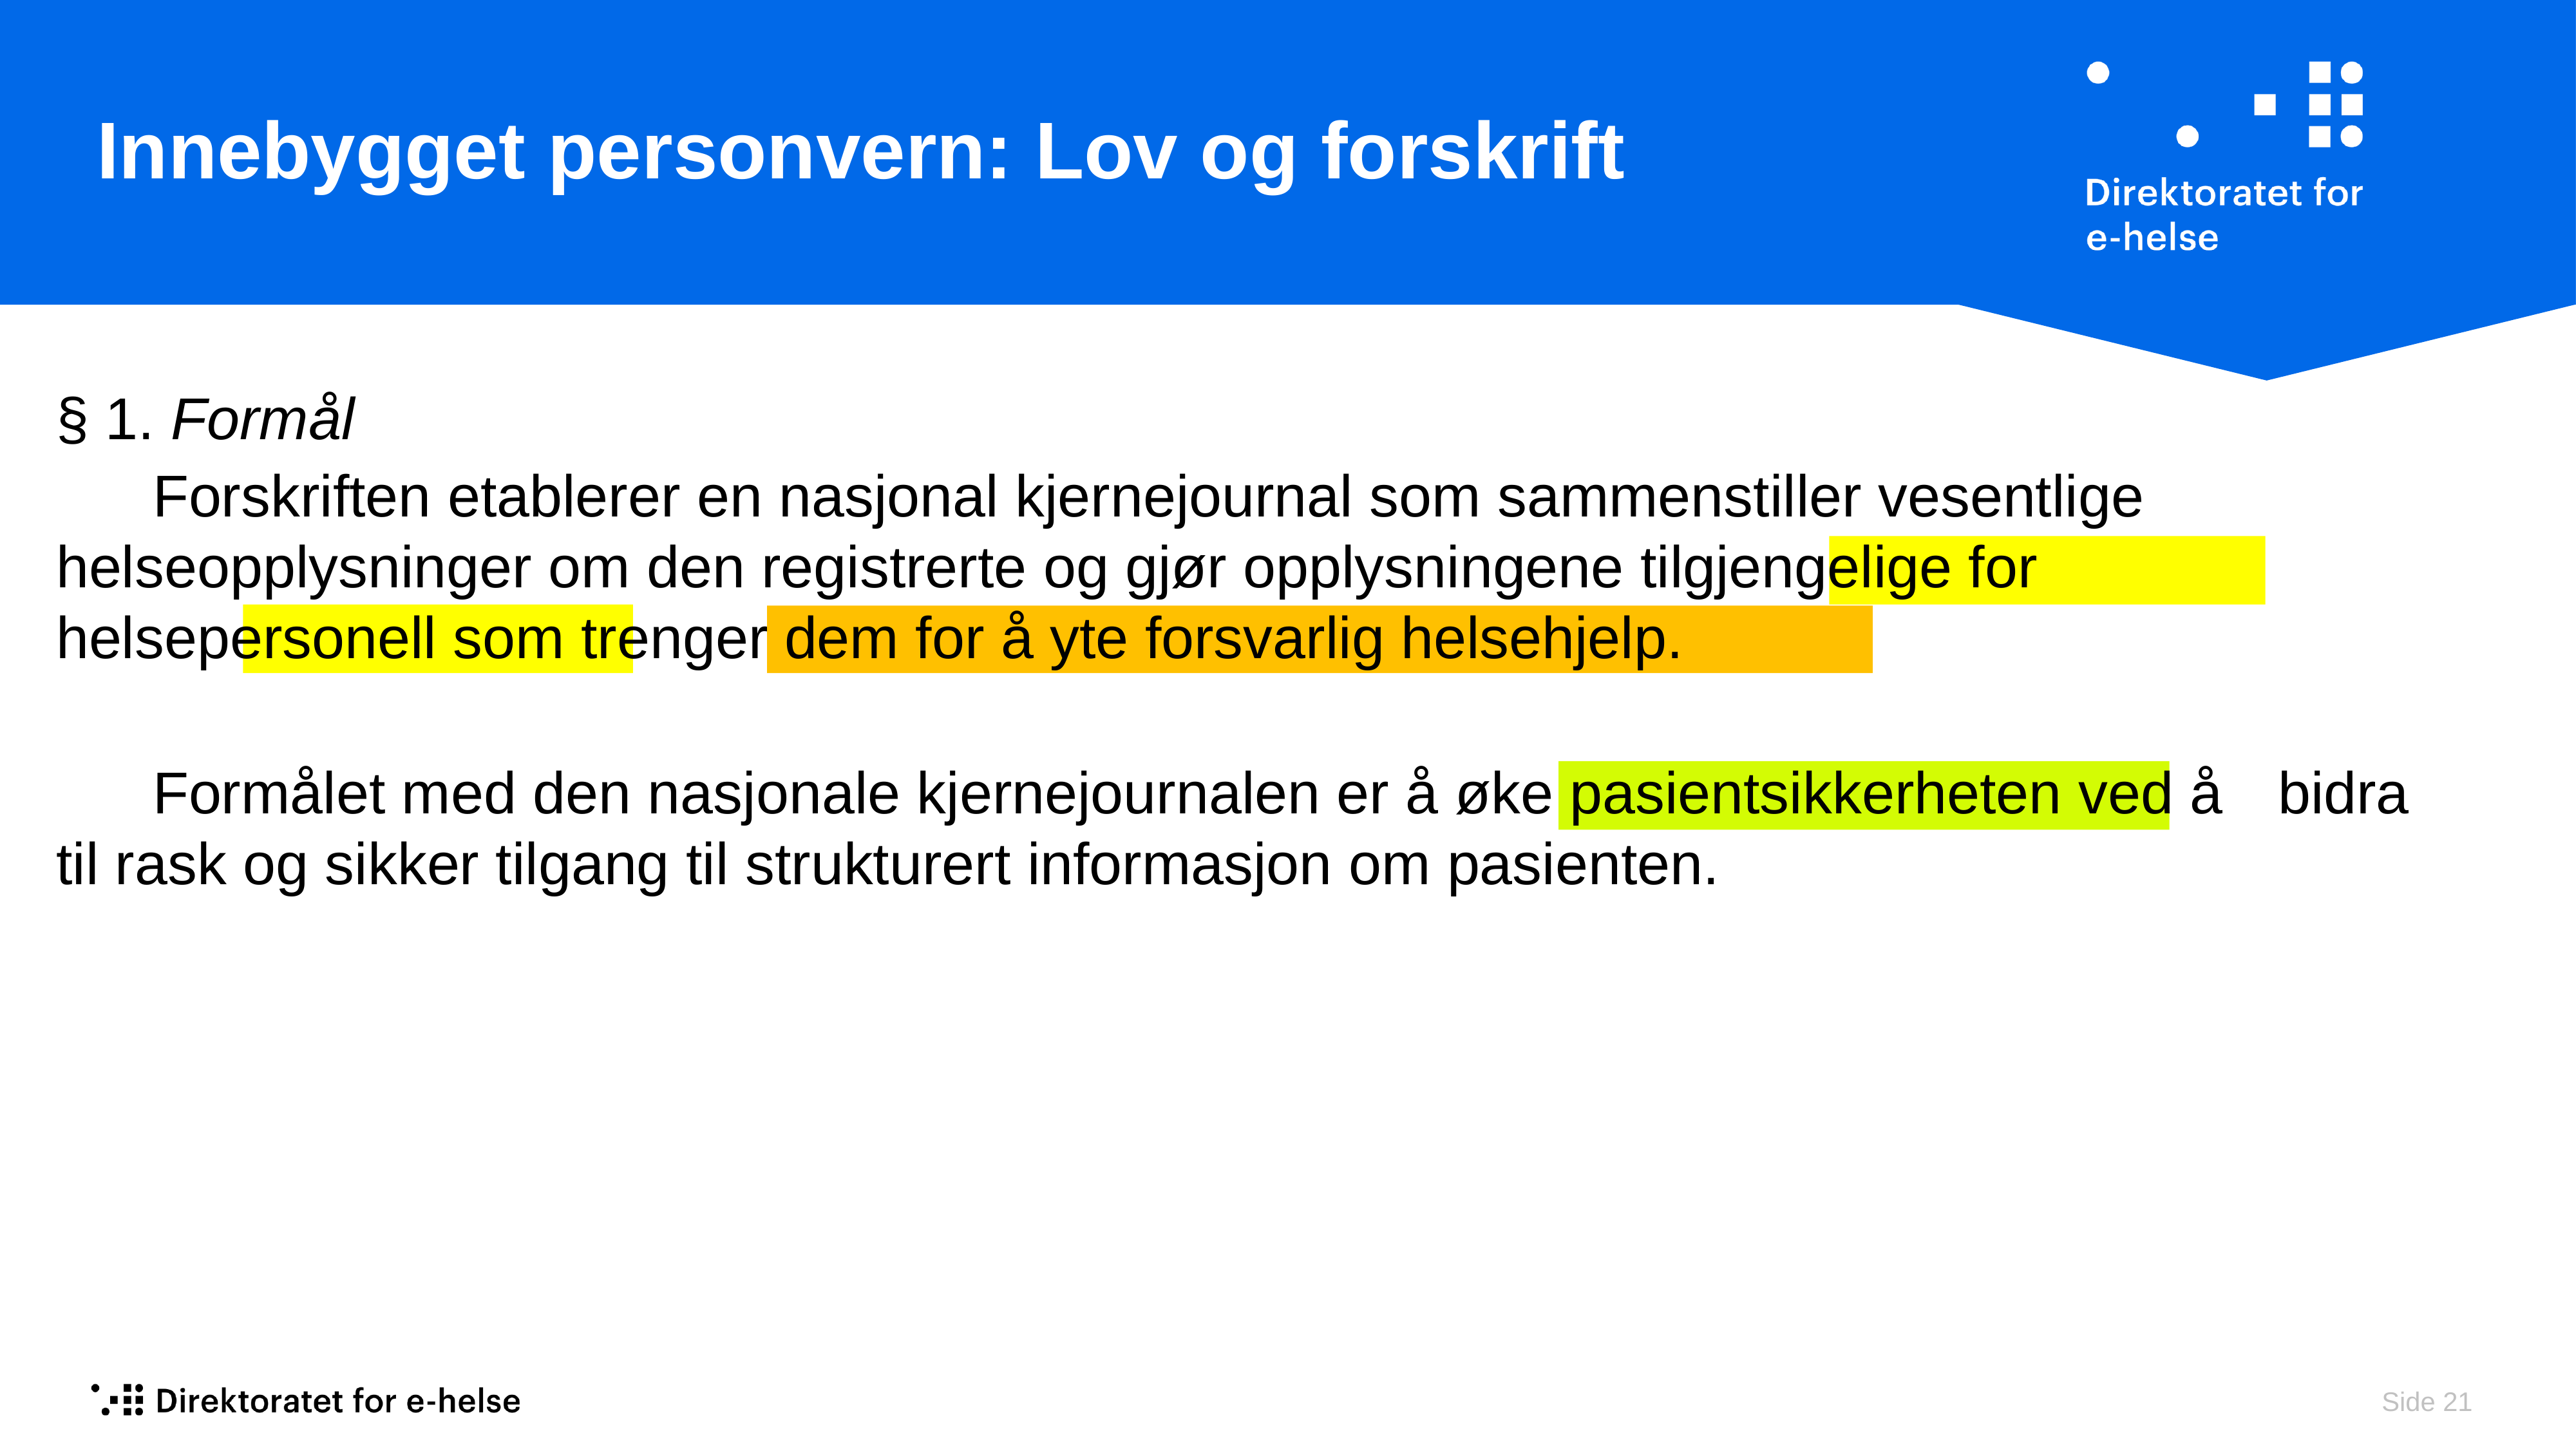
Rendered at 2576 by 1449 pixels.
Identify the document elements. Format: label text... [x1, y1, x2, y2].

list § 1. Formål Forskriften etablerer en nasjonal kjernejournal som sammenstiller vesentlige helseopplysninger om den registrerte og gjør opplysningene tilgjengelige for helsepersonell som trenger dem for å yte forsvarlig helsehjelp. Formålet med den nasjonale kjernejournalen er å øke pasientsikkerheten ved å bidra til rask og sikker tilgang til strukturert informasjon om pasienten. [56, 380, 2431, 1296]
picture [91, 1383, 520, 1416]
text_box [1956, 0, 2576, 380]
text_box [243, 536, 2266, 674]
title Innebygget personvern: Lov og forskrift [0, 0, 1956, 305]
slide_number Side 21 [2321, 1380, 2473, 1420]
picture [2087, 61, 2363, 251]
